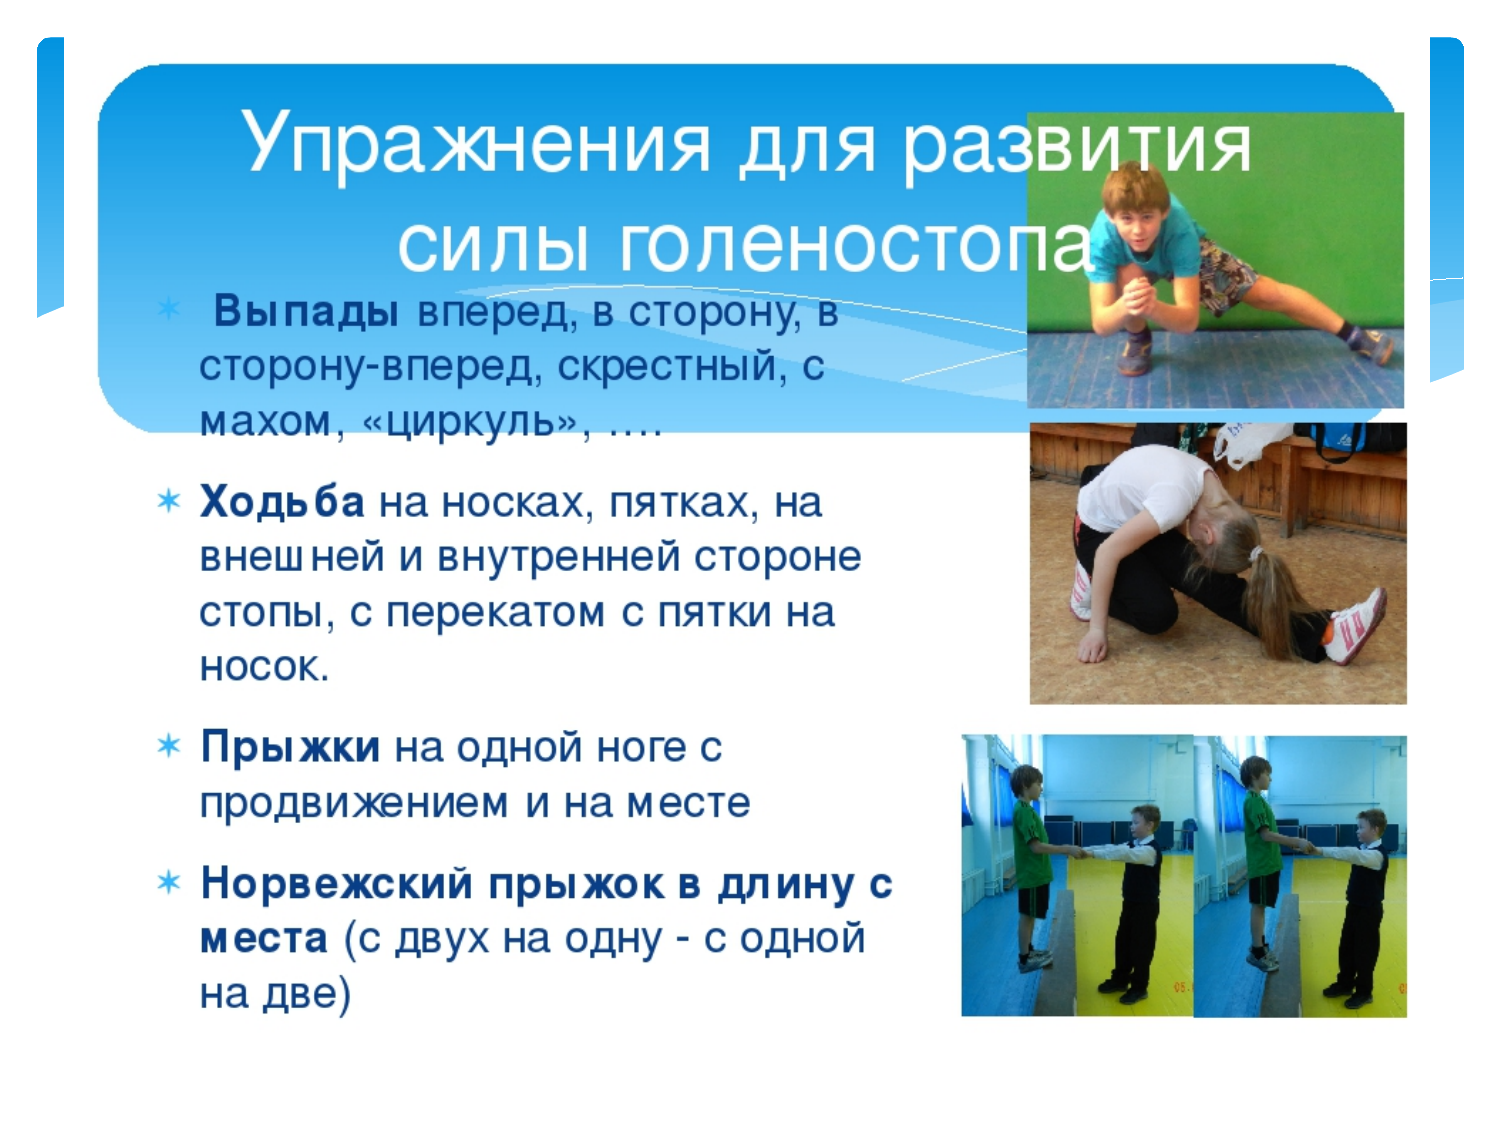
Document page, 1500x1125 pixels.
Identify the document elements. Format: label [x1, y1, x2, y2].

list [64, 30, 1430, 1055]
